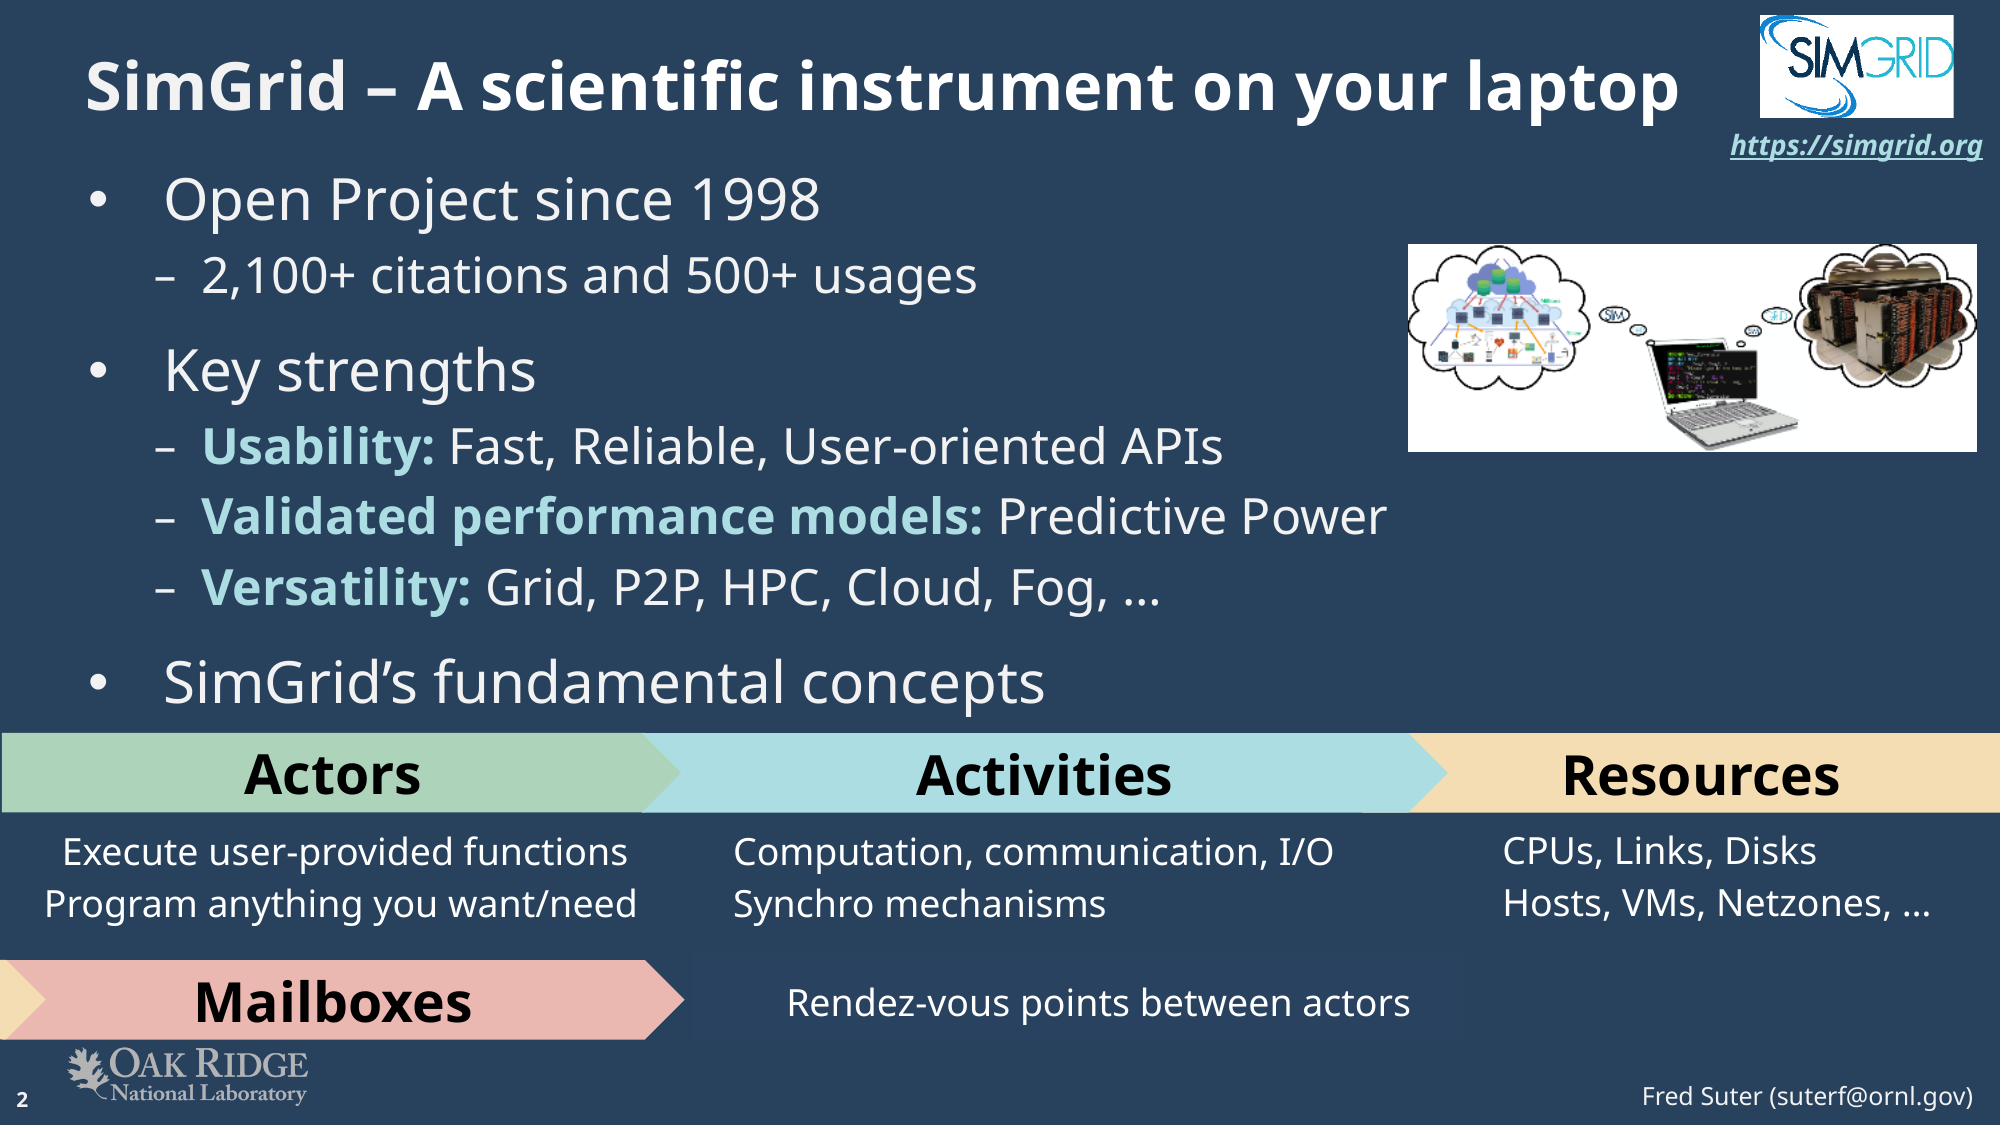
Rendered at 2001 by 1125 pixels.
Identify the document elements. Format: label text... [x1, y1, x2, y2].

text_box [0, 732, 641, 939]
picture [1408, 244, 1977, 452]
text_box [0, 951, 1464, 1043]
list Open Project since 1998 2,100+ citations and 500+ usages Key strengths Usability: Fast, Reliable, User-oriented APIs Validated performance models: Predictive Power Versatility: Grid, P2P, HPC, Cloud, Fog, … SimGrid’s fundamental concepts [73, 162, 1949, 732]
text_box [1759, 15, 1954, 118]
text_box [641, 732, 1449, 939]
text_box https://simgrid.org [1715, 120, 1998, 174]
title SimGrid – A scientific instrument on your laptop [70, 44, 1946, 206]
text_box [1361, 732, 2000, 950]
